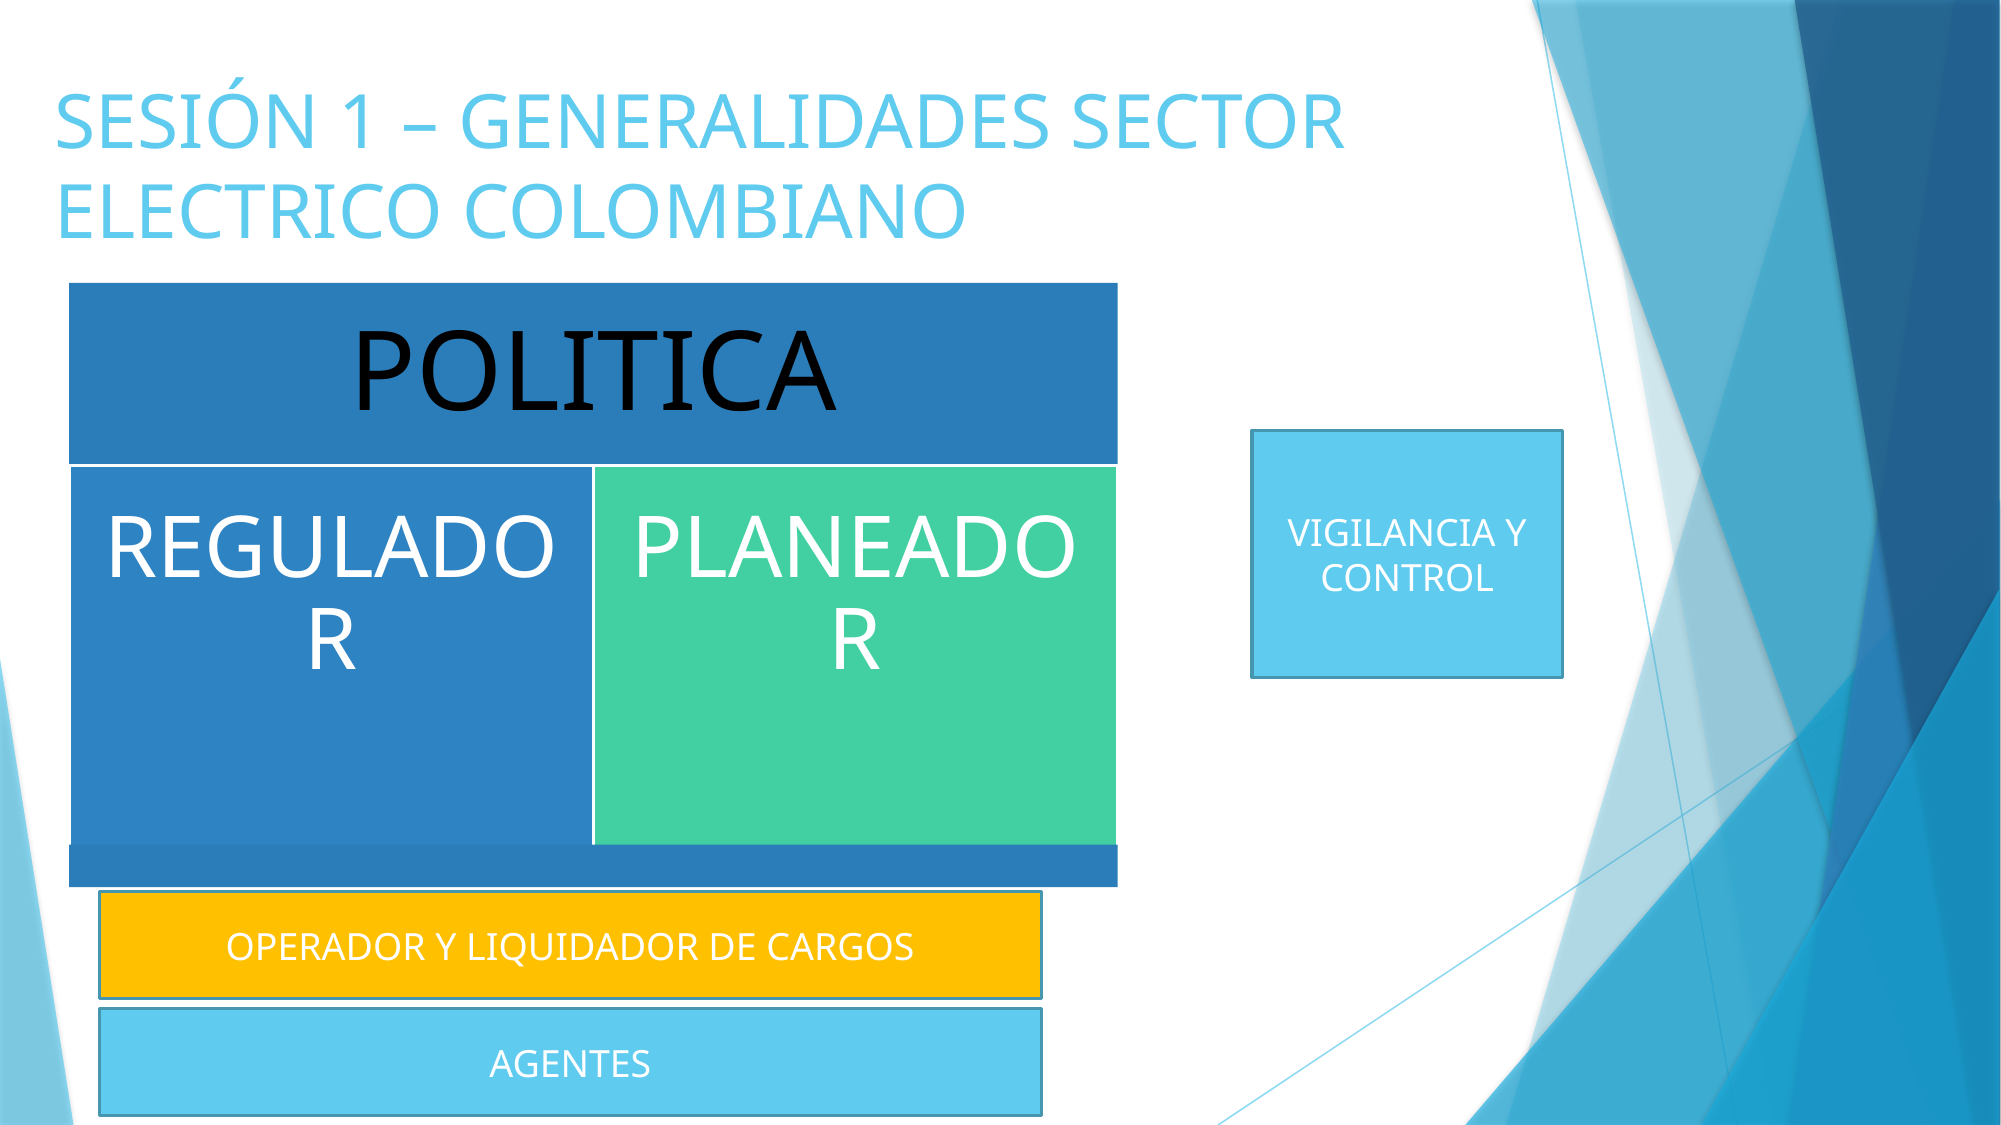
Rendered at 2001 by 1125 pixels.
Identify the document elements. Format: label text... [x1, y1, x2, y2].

text_box VIGILANCIA Y CONTROL [1250, 429, 1564, 679]
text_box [68, 282, 1119, 893]
text_box OPERADOR Y LIQUIDADOR DE CARGOS [98, 901, 1043, 1000]
title SESIÓN 1 – GENERALIDADES SECTOR ELECTRICO COLOMBIANO [39, 66, 1450, 283]
text_box AGENTES [98, 1007, 1043, 1117]
